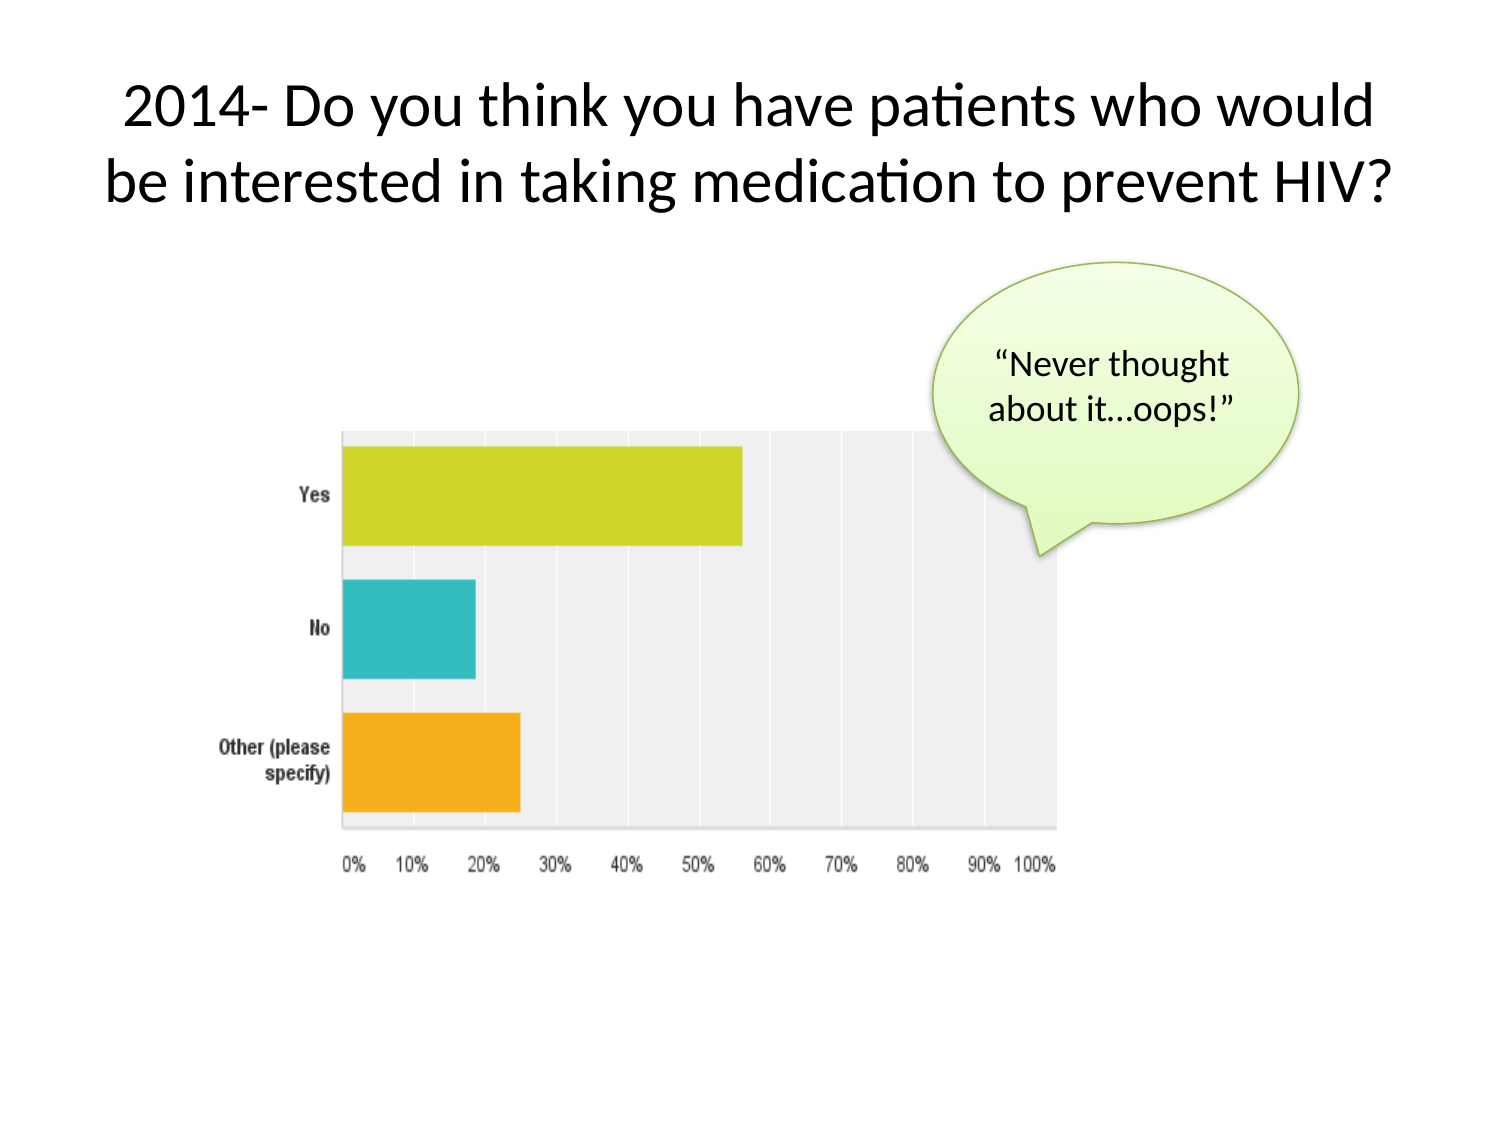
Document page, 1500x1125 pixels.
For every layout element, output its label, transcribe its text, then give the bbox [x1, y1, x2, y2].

title 2014- Do you think you have patients who would be interested in taking medication to prevent HIV? [75, 45, 1425, 233]
picture [171, 431, 1057, 928]
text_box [932, 262, 1299, 524]
